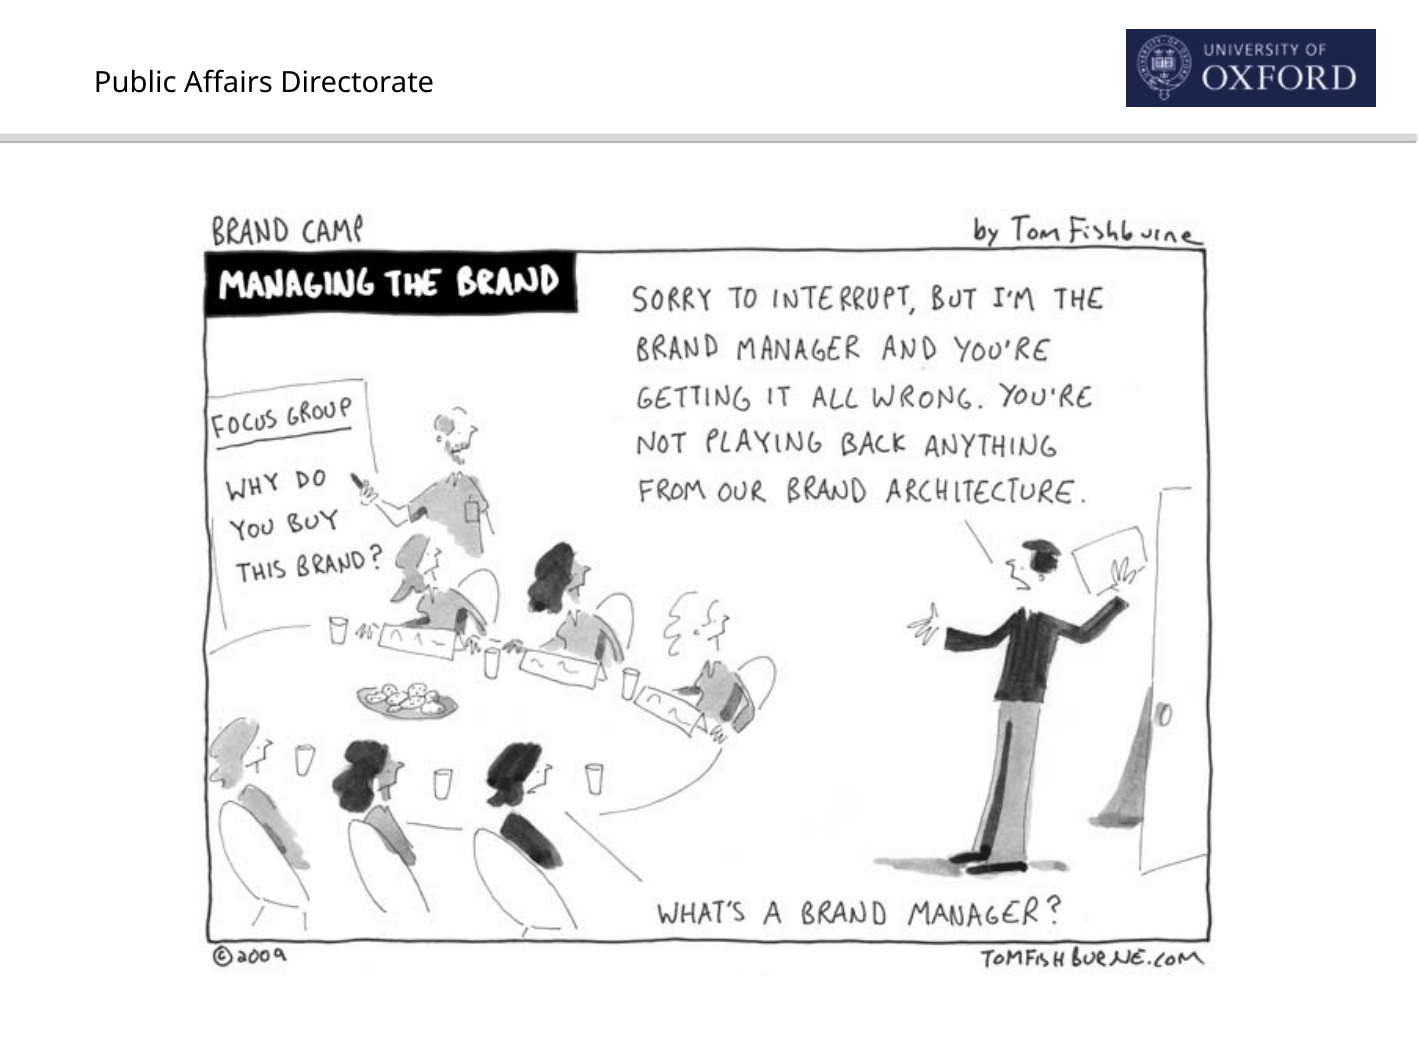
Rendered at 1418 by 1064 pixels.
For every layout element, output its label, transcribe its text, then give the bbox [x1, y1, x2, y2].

picture [1125, 29, 1376, 107]
text_box Public Affairs Directorate [79, 55, 906, 106]
picture [198, 207, 1219, 976]
text_box [0, 133, 1418, 142]
